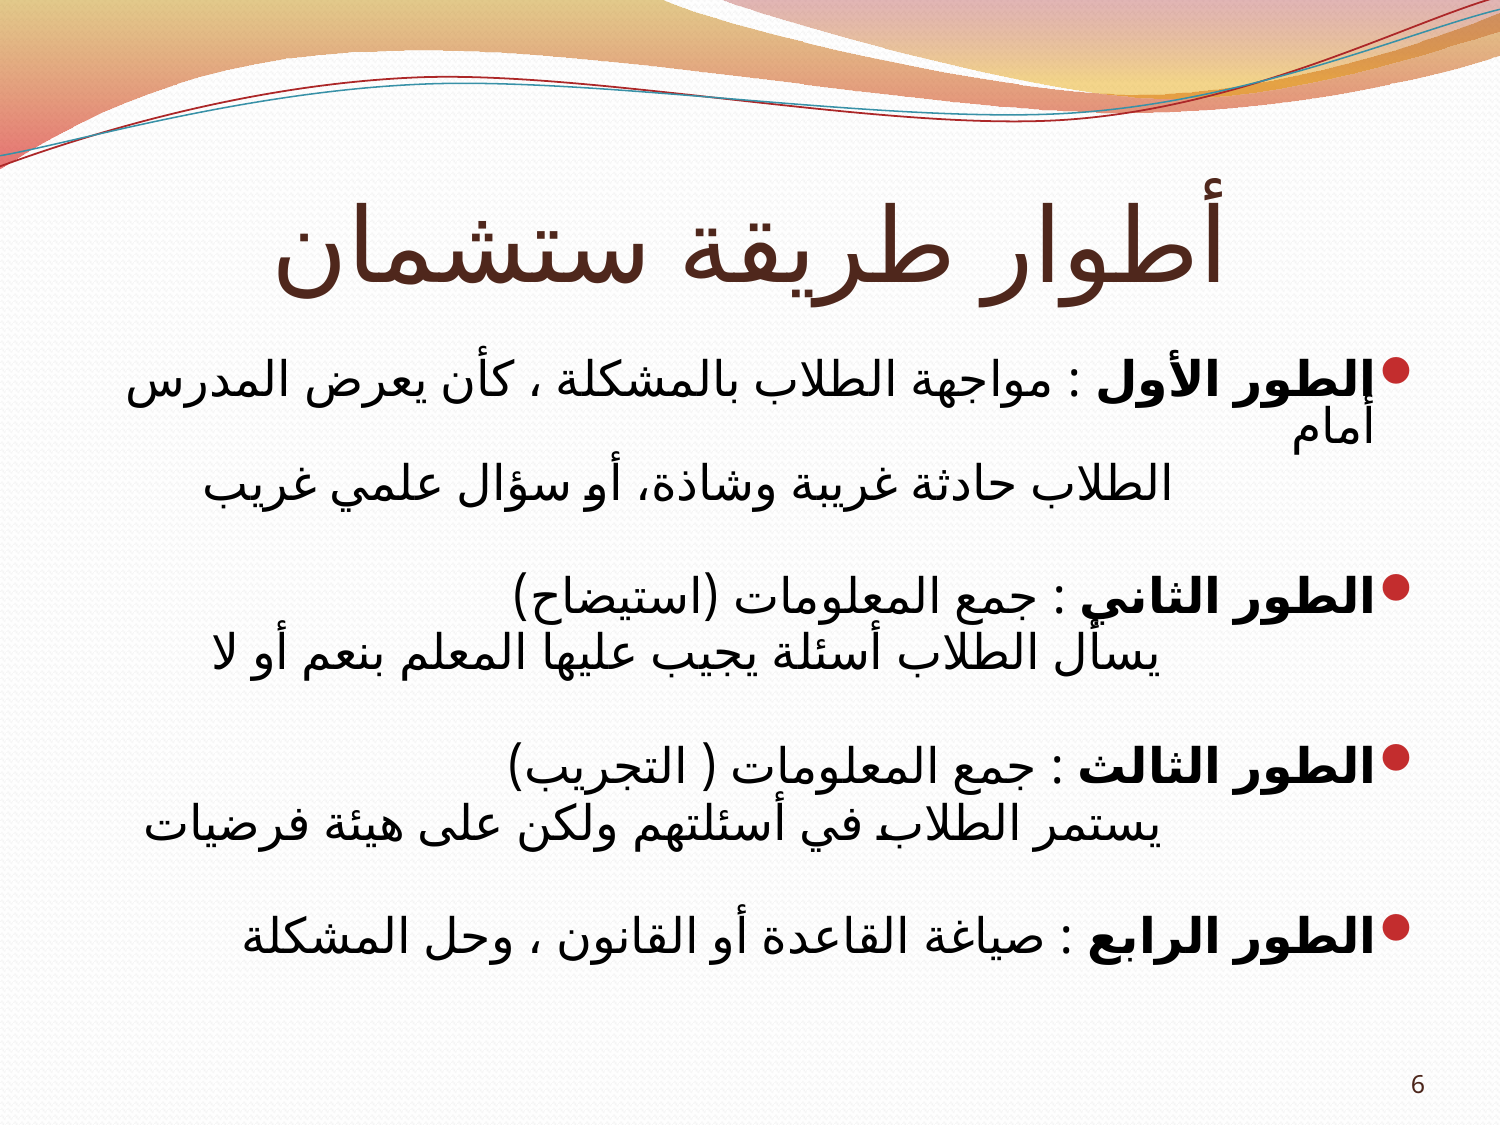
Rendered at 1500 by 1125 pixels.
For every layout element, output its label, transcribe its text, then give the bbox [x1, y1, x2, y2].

list الطور الأول : مواجهة الطلاب بالمشكلة ، كأن يعرض المدرس أمام الطلاب حادثة غريبة وشاذة، أو سؤال علمي غريب الطور الثاني : جمع المعلومات (استيضاح) يسأل الطلاب أسئلة يجيب عليها المعلم بنعم أو لا الطور الثالث : جمع المعلومات ( التجريب) يستمر الطلاب في أسئلتهم ولكن على هيئة فرضيات الطور الرابع : صياغة القاعدة أو القانون ، وحل المشكلة [82, 351, 1432, 1125]
slide_number 6 [1299, 1042, 1425, 1103]
title أطوار طريقة ستشمان [75, 115, 1425, 303]
